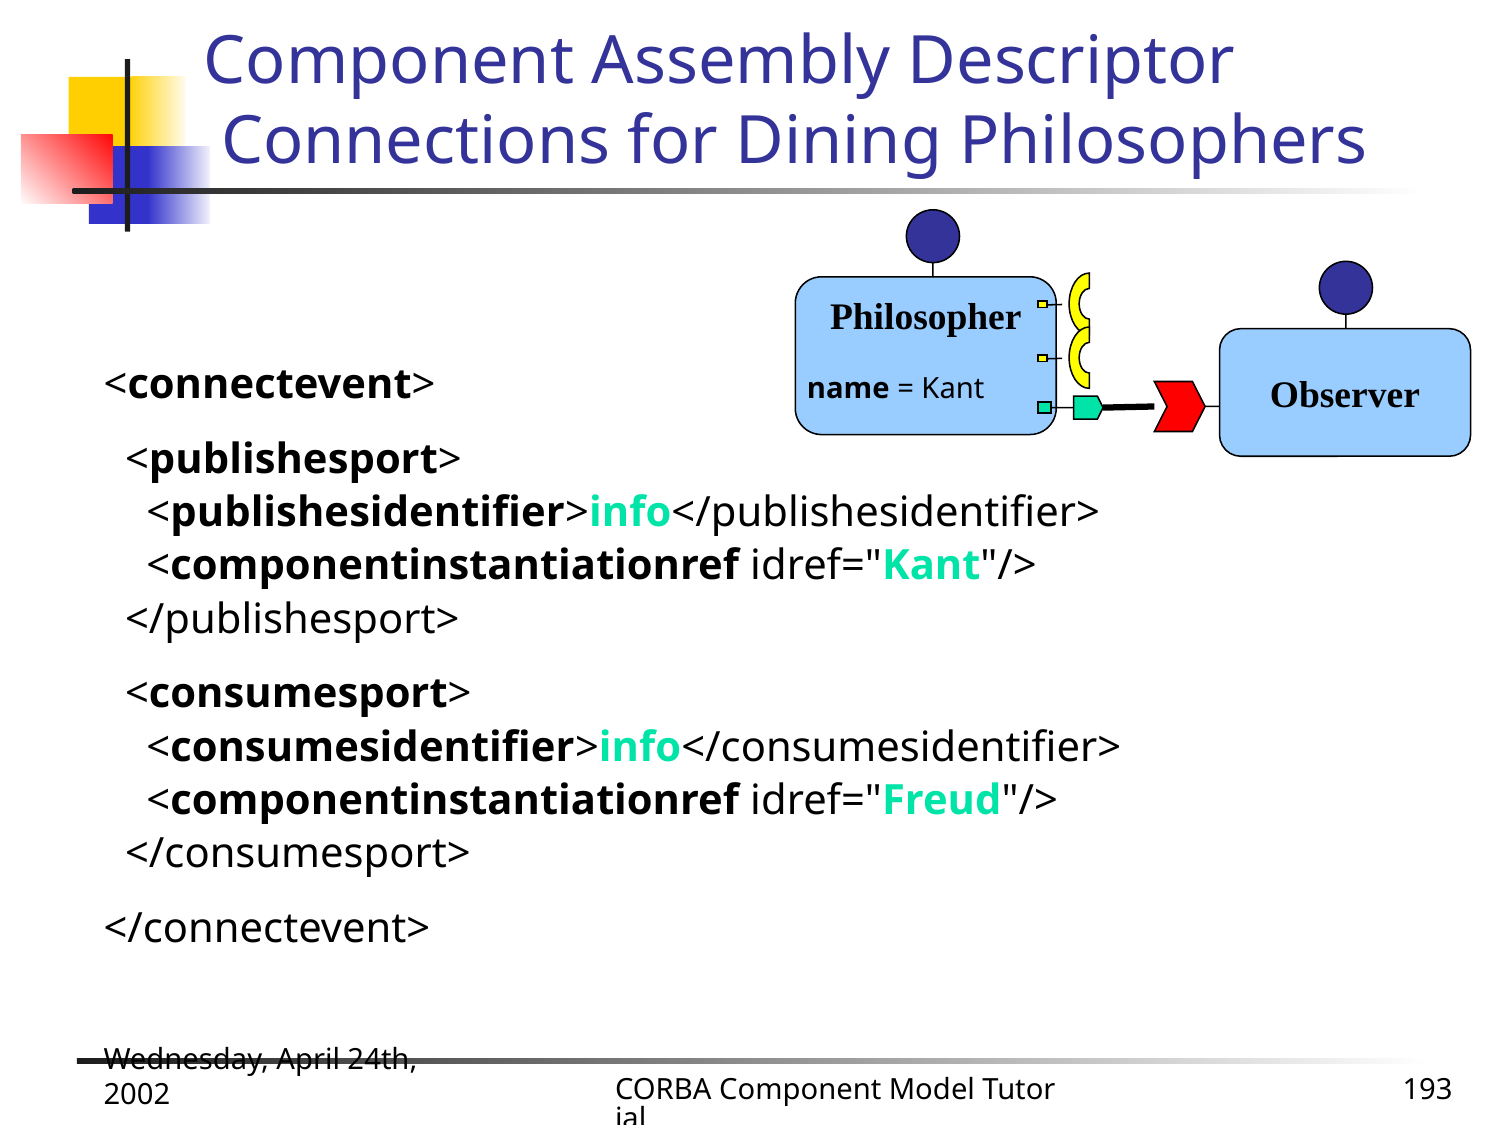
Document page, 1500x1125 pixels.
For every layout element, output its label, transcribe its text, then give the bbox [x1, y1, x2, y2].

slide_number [88, 1042, 504, 1118]
title Component Assembly Descriptor Connections for Dining Philosophers [188, 30, 1468, 185]
slide_number 193 [1154, 1042, 1468, 1118]
footer CORBA Component Model Tutorial [599, 1042, 1076, 1118]
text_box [1154, 260, 1471, 457]
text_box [790, 209, 1117, 435]
list <connectevent> <publishesport> <publishesidentifier>info</publishesidentifier> <componentinstantiationref idref="Kant"/> </publishesport> <consumesport> <consumesidentifier>info</consumesidentifier> <componentinstantiationref idref="Freud"/> </consumesport> </connectevent> [88, 243, 1470, 1036]
